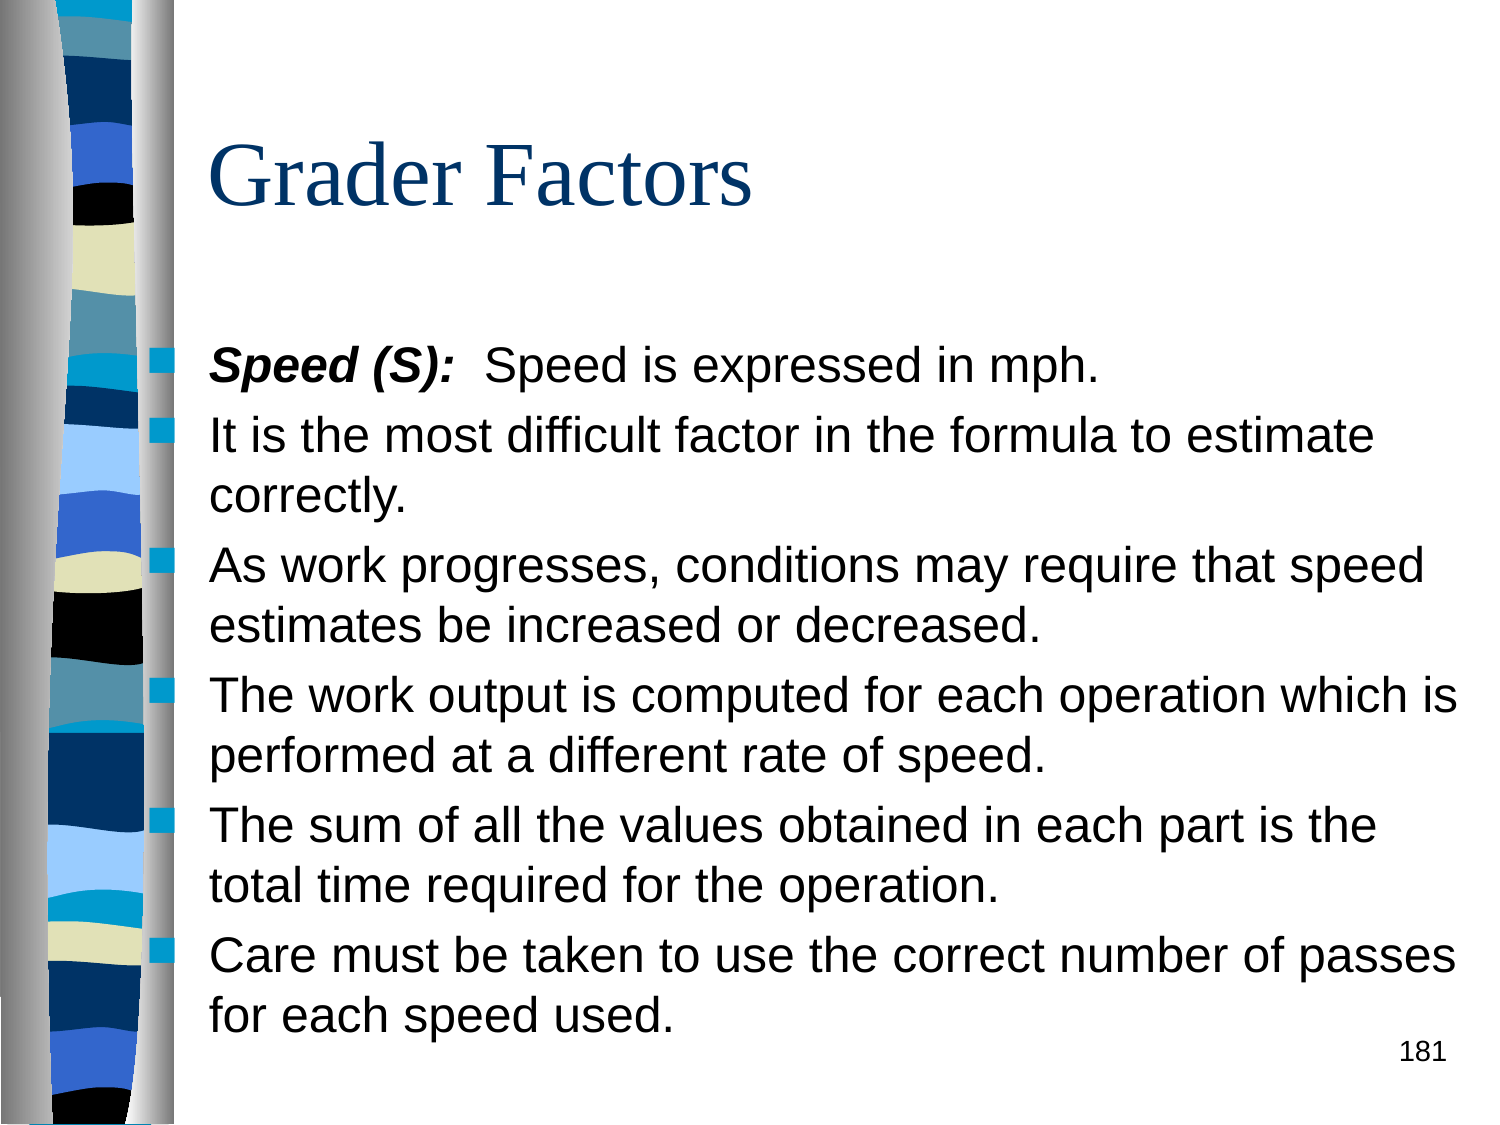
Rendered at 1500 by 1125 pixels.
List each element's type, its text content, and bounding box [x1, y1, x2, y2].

slide_number 181 [1149, 1024, 1463, 1101]
list Speed (S): Speed is expressed in mph. It is the most difficult factor in the formula to estimate correctly. As work progresses, conditions may require that speed estimates be increased or decreased. The work output is computed for each operation which is performed at a different rate of speed. The sum of all the values obtained in each part is the total time required for the operation. Care must be taken to use the correct number of passes for each speed used. [137, 324, 1500, 1001]
title Grader Factors [192, 74, 1468, 263]
